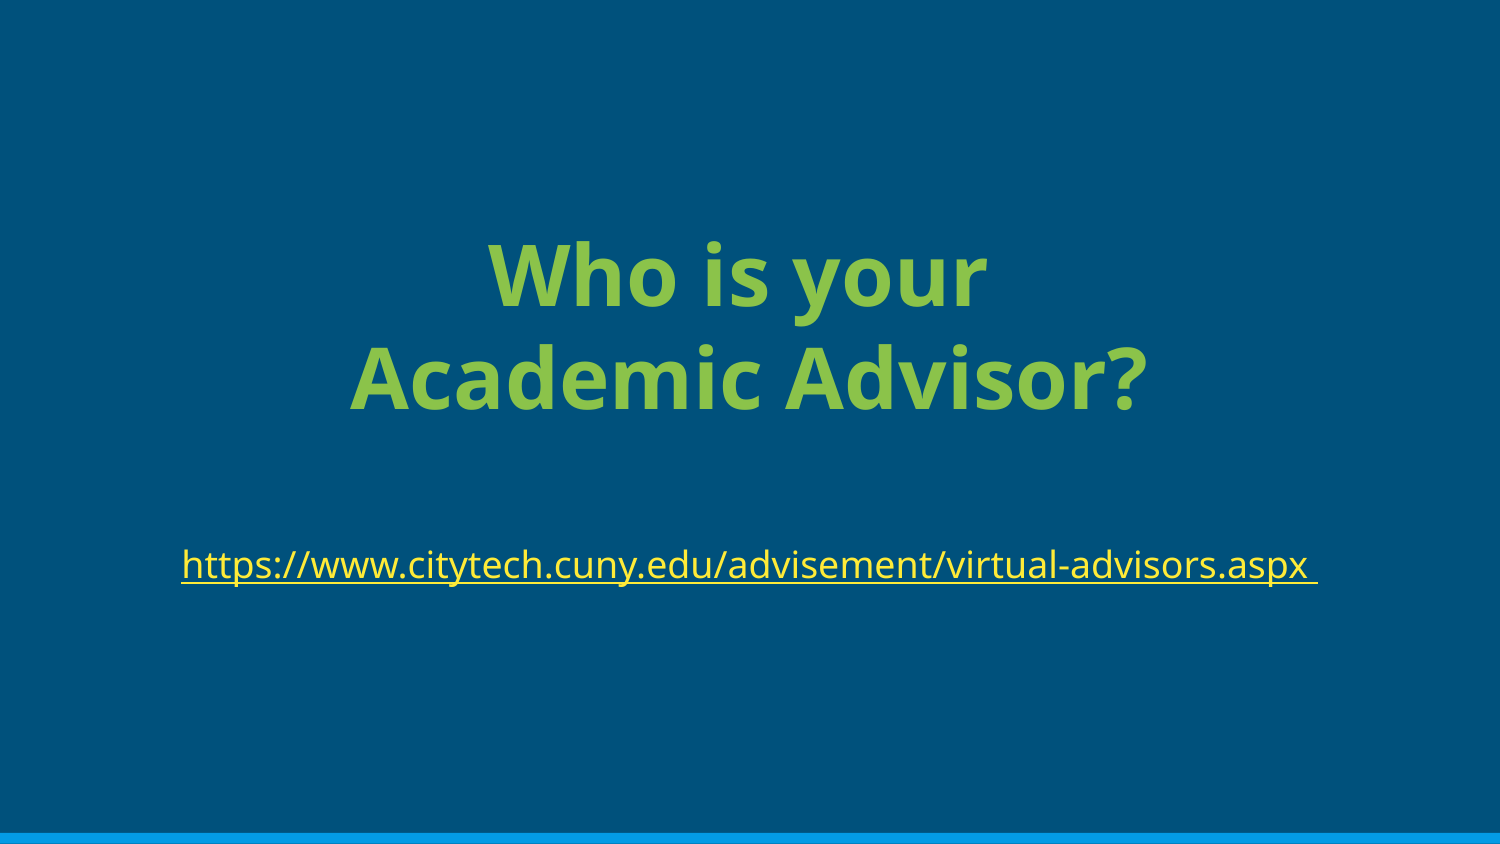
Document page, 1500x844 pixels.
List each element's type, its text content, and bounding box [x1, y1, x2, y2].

title Who is your Academic Advisor? [63, 189, 1437, 442]
list https://www.citytech.cuny.edu/advisement/virtual-advisors.aspx [63, 478, 1437, 655]
